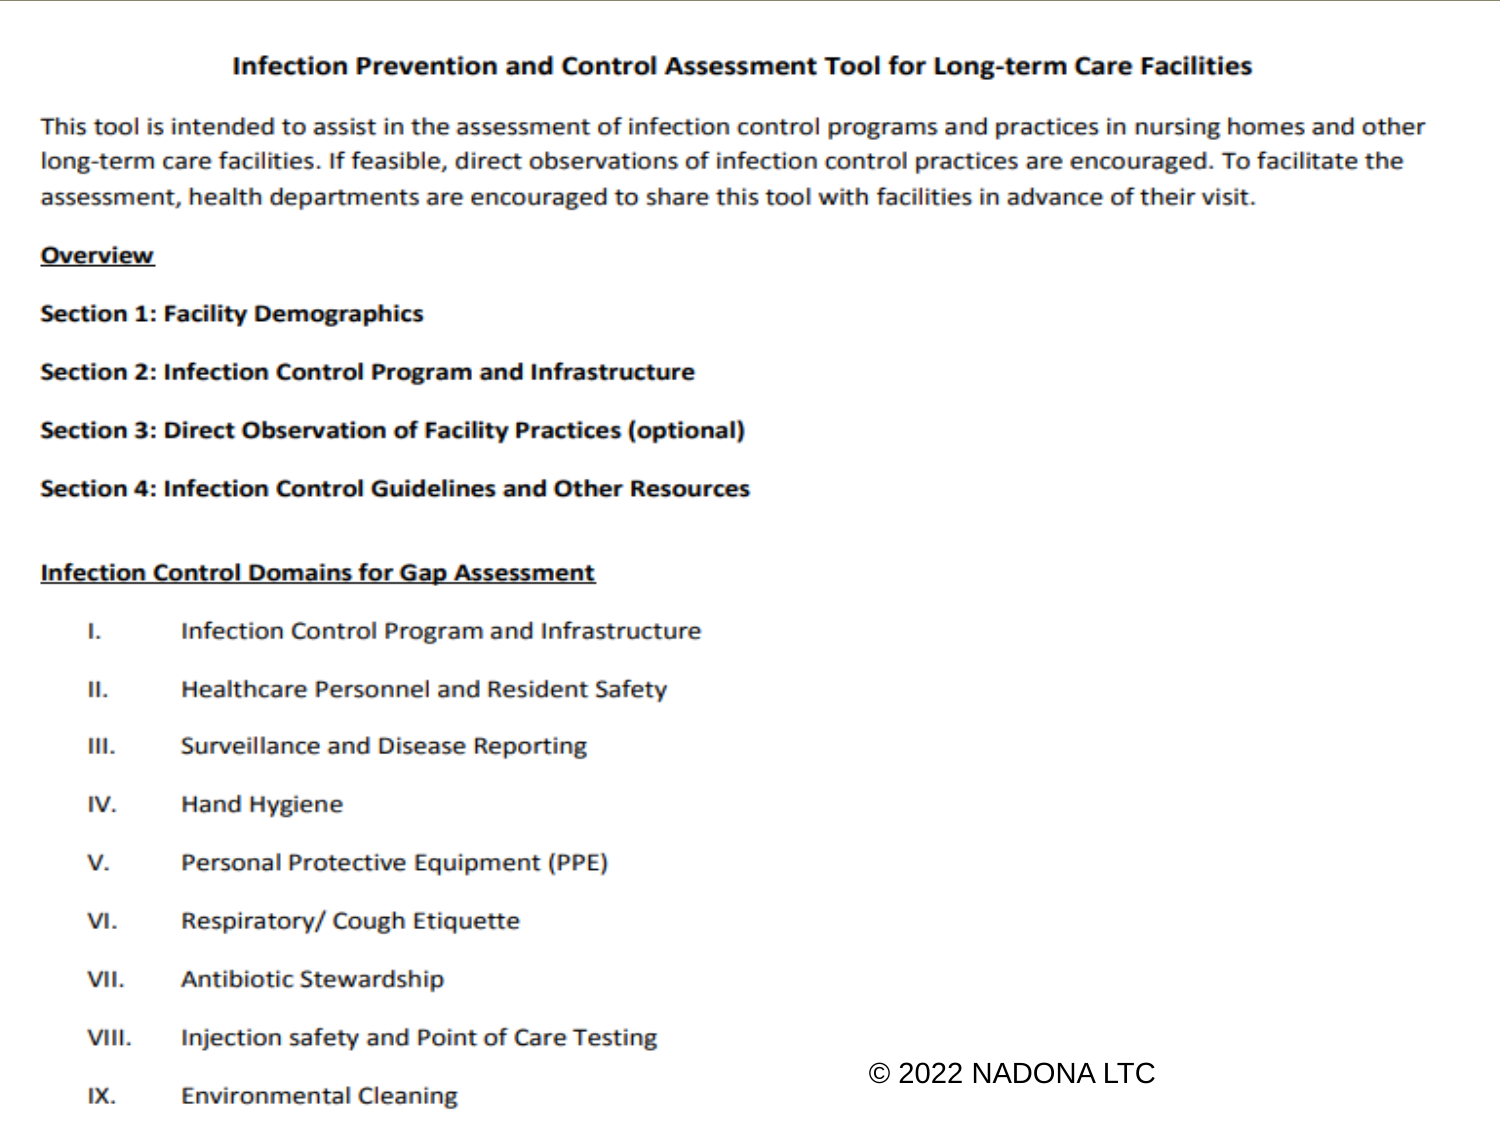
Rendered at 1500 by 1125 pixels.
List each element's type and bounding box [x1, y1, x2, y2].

list [0, 1, 1500, 1125]
